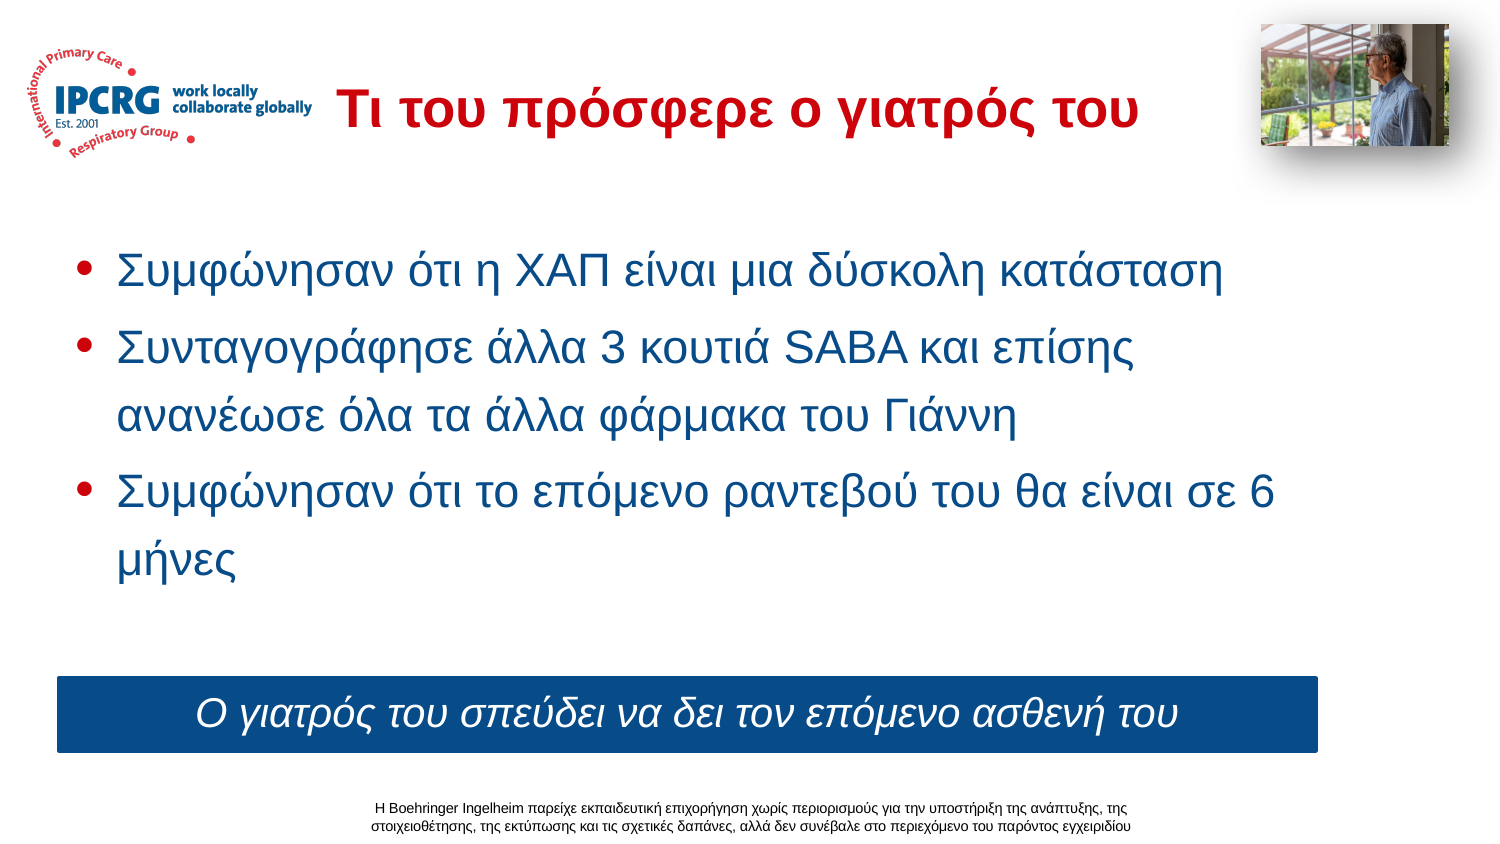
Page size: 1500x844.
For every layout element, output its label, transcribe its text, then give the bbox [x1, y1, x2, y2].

picture [27, 49, 312, 158]
title Τι του πρόσφερε ο γιατρός του [1491, 65, 1500, 160]
title Τι του πρόσφερε ο γιατρός του [321, 65, 1249, 160]
picture [1260, 24, 1449, 146]
text_box Ο γιατρός του σπεύδει να δει τον επόμενο ασθενή του [57, 676, 1318, 753]
list Συμφώνησαν ότι η ΧΑΠ είναι μια δύσκολη κατάσταση Συνταγογράφησε άλλα 3 κουτιά SABA και επίσης ανανέωσε όλα τα άλλα φάρμακα του Γιάννη Συμφώνησαν ότι το επόμενο ραντεβού του θα είναι σε 6 μήνες [58, 221, 1335, 653]
